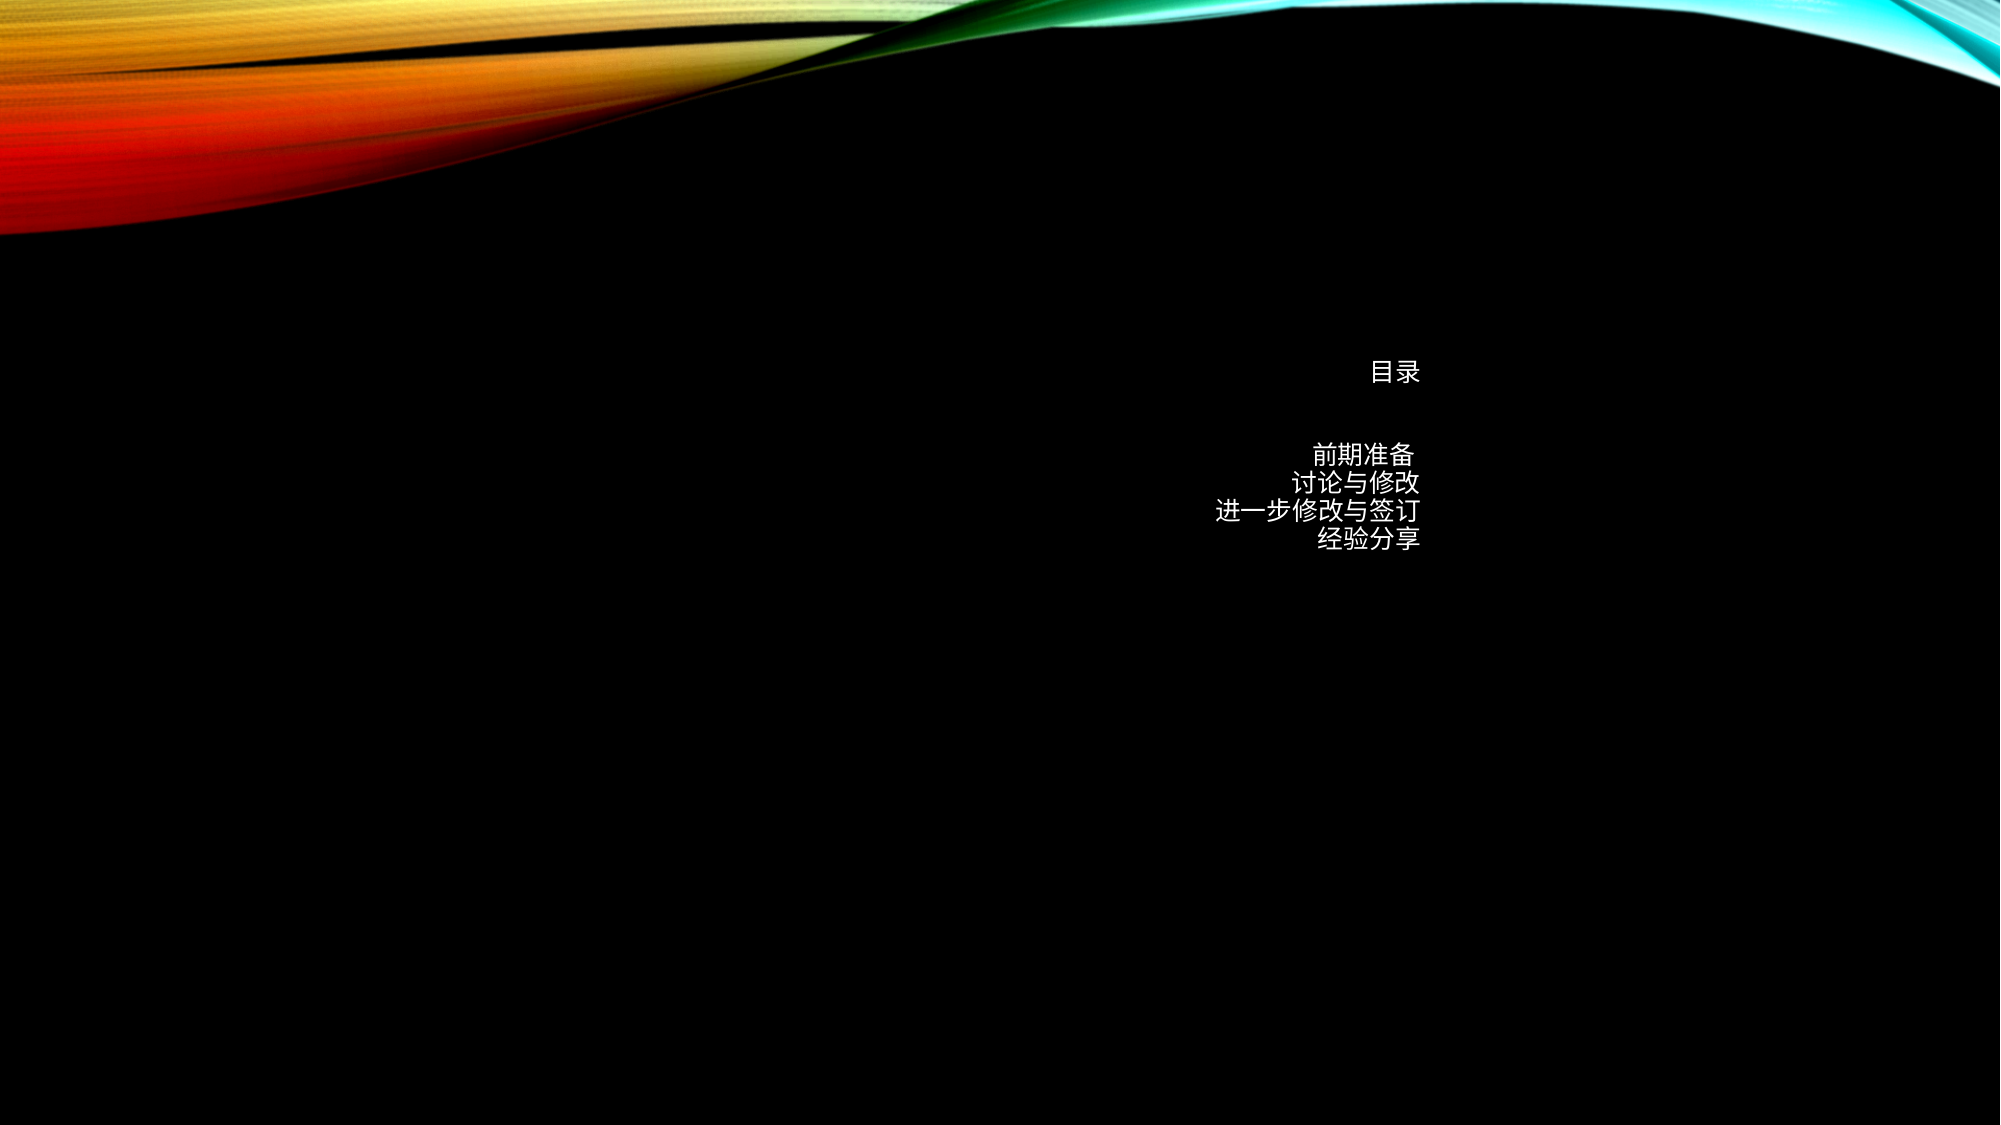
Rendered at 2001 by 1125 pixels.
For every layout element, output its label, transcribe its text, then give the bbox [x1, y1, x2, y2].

picture [0, 0, 2000, 237]
title 目录 前期准备 讨论与修改 进一步修改与签订 经验分享 [23, 350, 1436, 563]
